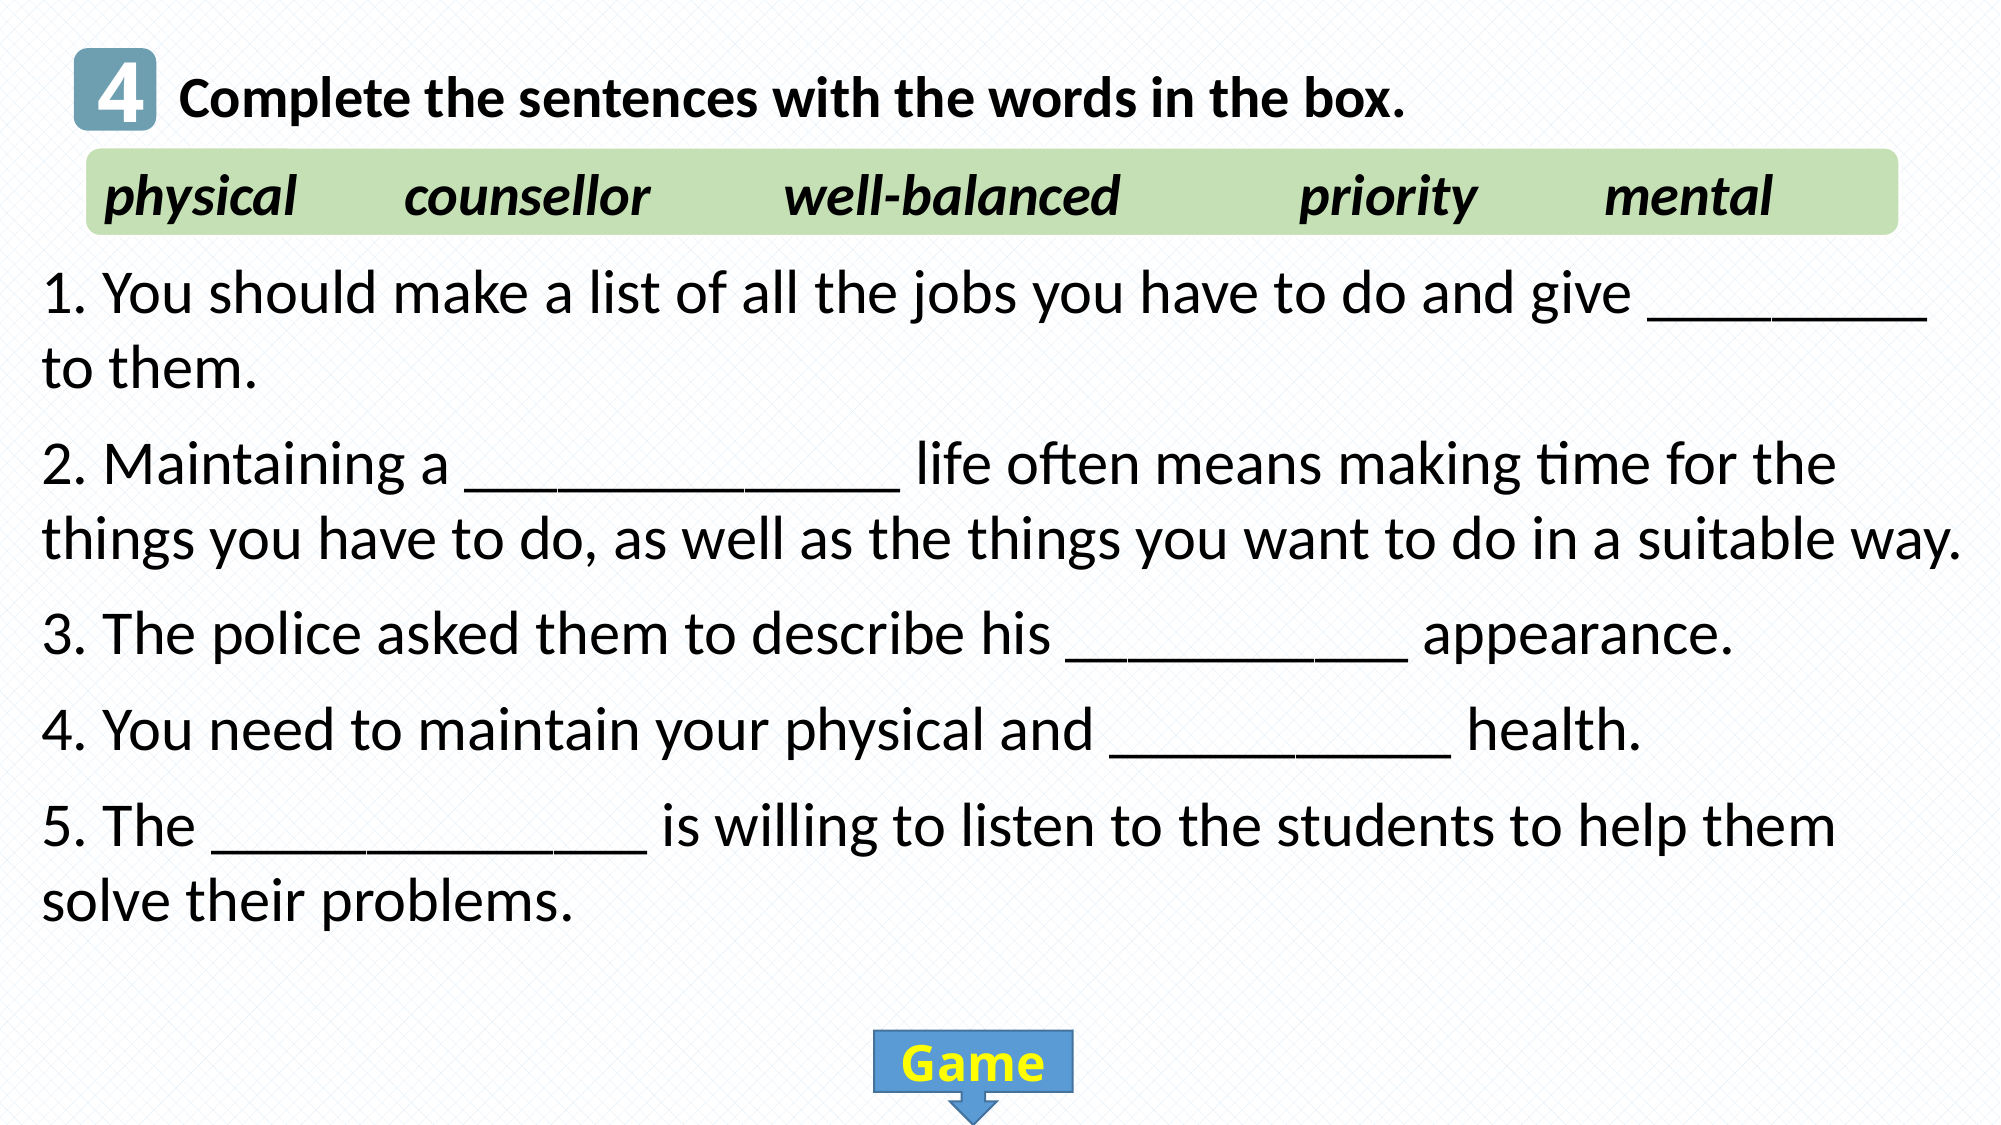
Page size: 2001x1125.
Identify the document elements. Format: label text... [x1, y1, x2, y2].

list 1. You should make a list of all the jobs you have to do and give _________ to them. 2. Maintaining a ______________ life often means making time for the things you have to do, as well as the things you want to do in a suitable way. 3. The police asked them to describe his ___________ appearance. 4. You need to maintain your physical and ___________ health. 5. The ______________ is willing to listen to the students to help them solve their problems. [26, 243, 1991, 969]
text_box physical counsellor well-balanced priority mental [84, 146, 1901, 237]
text_box Game [873, 1029, 1074, 1125]
text_box [148, 48, 158, 131]
text_box [72, 48, 82, 131]
text_box 4 [82, 31, 148, 147]
text_box Complete the sentences with the words in the box. [164, 51, 1979, 137]
